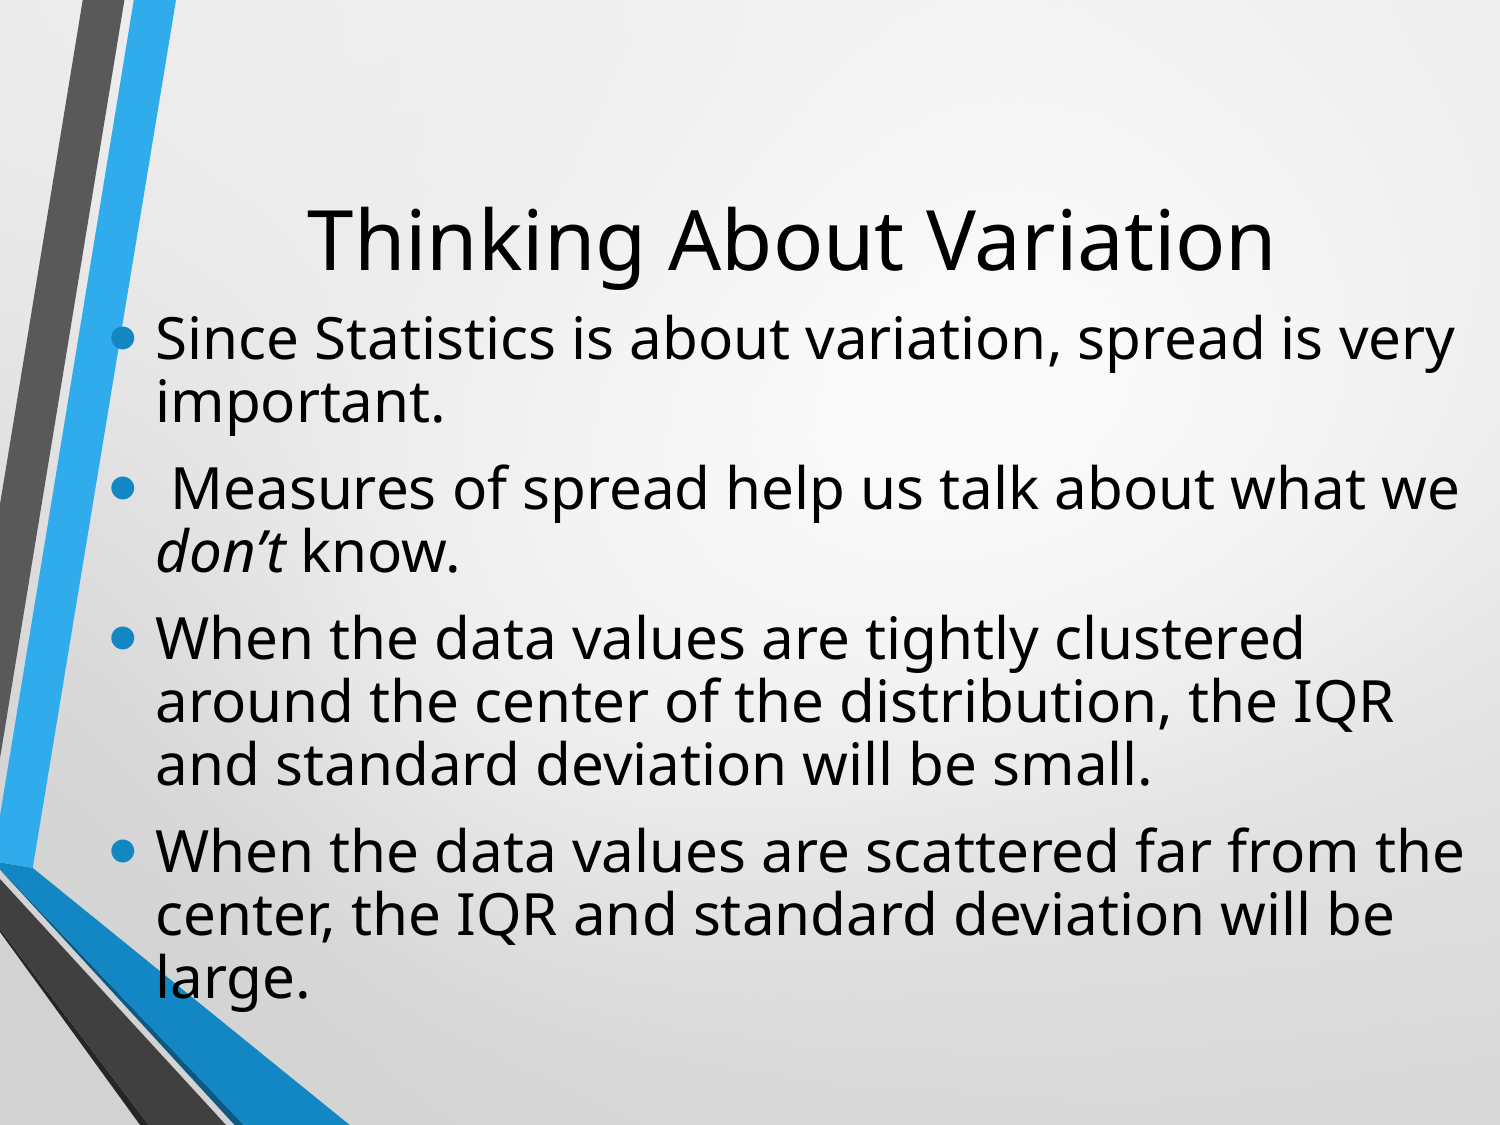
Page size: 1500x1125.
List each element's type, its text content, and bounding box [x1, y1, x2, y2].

list Since Statistics is about variation, spread is very important. Measures of spread help us talk about what we don’t know. When the data values are tightly clustered around the center of the distribution, the IQR and standard deviation will be small. When the data values are scattered far from the center, the IQR and standard deviation will be large. [93, 328, 1500, 992]
title Thinking About Variation [161, 75, 1425, 328]
